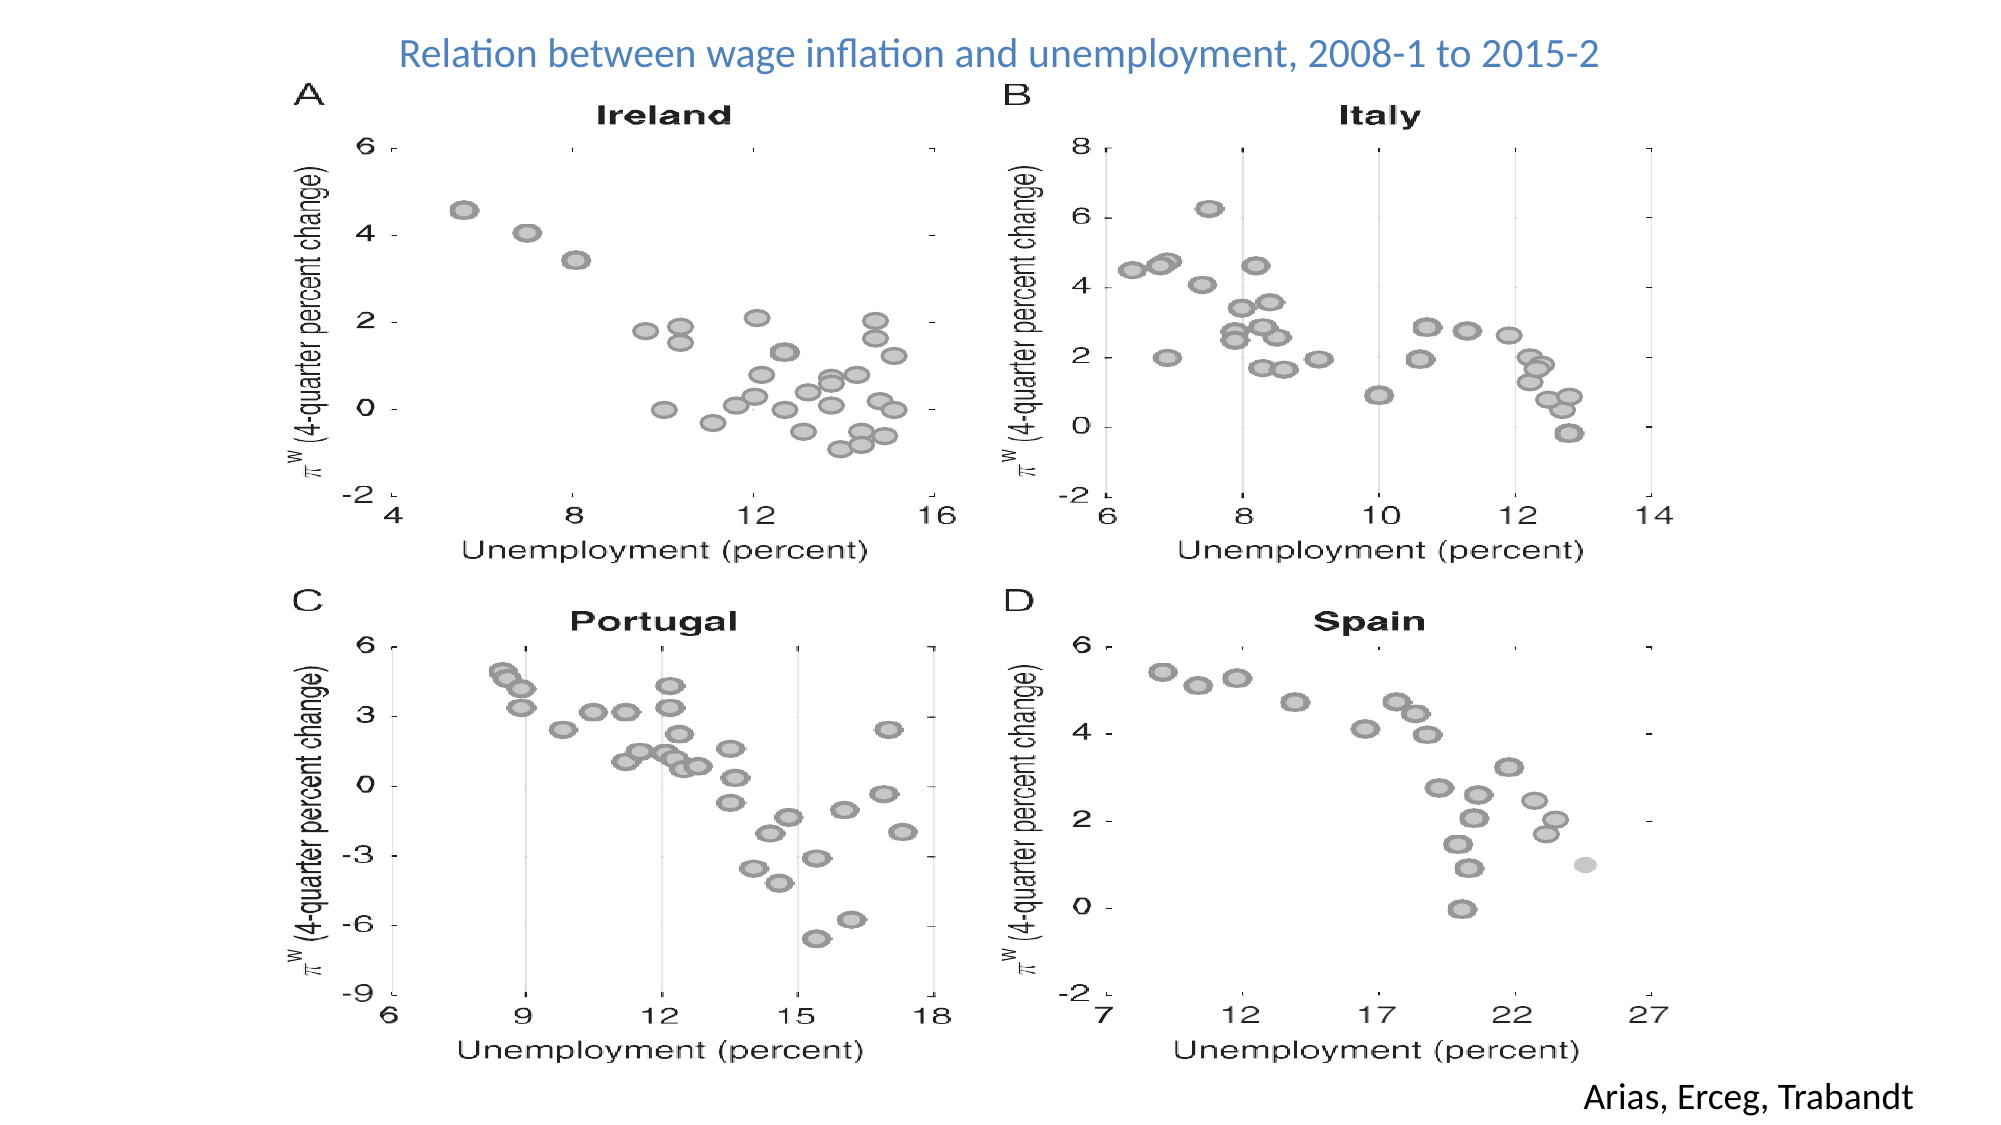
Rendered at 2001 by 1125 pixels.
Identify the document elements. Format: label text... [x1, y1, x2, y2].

picture [1454, 858, 1485, 878]
picture [1554, 423, 1585, 443]
picture [1007, 166, 1044, 441]
picture [342, 915, 373, 932]
picture [1350, 719, 1381, 739]
picture [1359, 1006, 1396, 1023]
picture [1629, 1006, 1669, 1023]
picture [1447, 899, 1478, 919]
picture [1494, 757, 1525, 777]
picture [1007, 665, 1044, 940]
picture [1636, 506, 1674, 524]
picture [1222, 668, 1253, 688]
picture [449, 200, 480, 220]
picture [1280, 692, 1311, 712]
picture [342, 486, 373, 503]
picture [1001, 449, 1036, 477]
picture [1492, 1006, 1532, 1023]
picture [1059, 105, 1443, 524]
picture [1463, 785, 1494, 805]
picture [459, 1040, 863, 1063]
picture [488, 646, 951, 1024]
text_box Relation between wage inflation and unemployment, 2008-1 to 2015-2 [384, 18, 1616, 84]
picture [512, 224, 543, 243]
picture [1500, 506, 1537, 524]
picture [287, 450, 322, 478]
picture [342, 845, 373, 863]
picture [1059, 984, 1089, 1001]
picture [293, 589, 323, 611]
text_box Arias, Erceg, Trabandt [1568, 1064, 1930, 1125]
picture [293, 83, 326, 105]
picture [463, 540, 867, 563]
picture [342, 984, 373, 1002]
picture [1443, 835, 1474, 854]
picture [1424, 778, 1455, 798]
picture [1175, 1040, 1579, 1063]
picture [769, 342, 801, 362]
picture [1459, 808, 1490, 828]
picture [1573, 857, 1598, 873]
picture [1148, 663, 1214, 695]
picture [1001, 948, 1036, 975]
picture [1179, 540, 1583, 563]
picture [1223, 1006, 1259, 1023]
picture [738, 506, 775, 524]
picture [561, 250, 592, 270]
picture [287, 949, 322, 976]
picture [293, 167, 329, 442]
picture [1382, 692, 1443, 744]
picture [1005, 84, 1031, 105]
picture [1452, 321, 1483, 341]
picture [1005, 589, 1034, 611]
picture [572, 611, 736, 636]
picture [919, 506, 956, 524]
